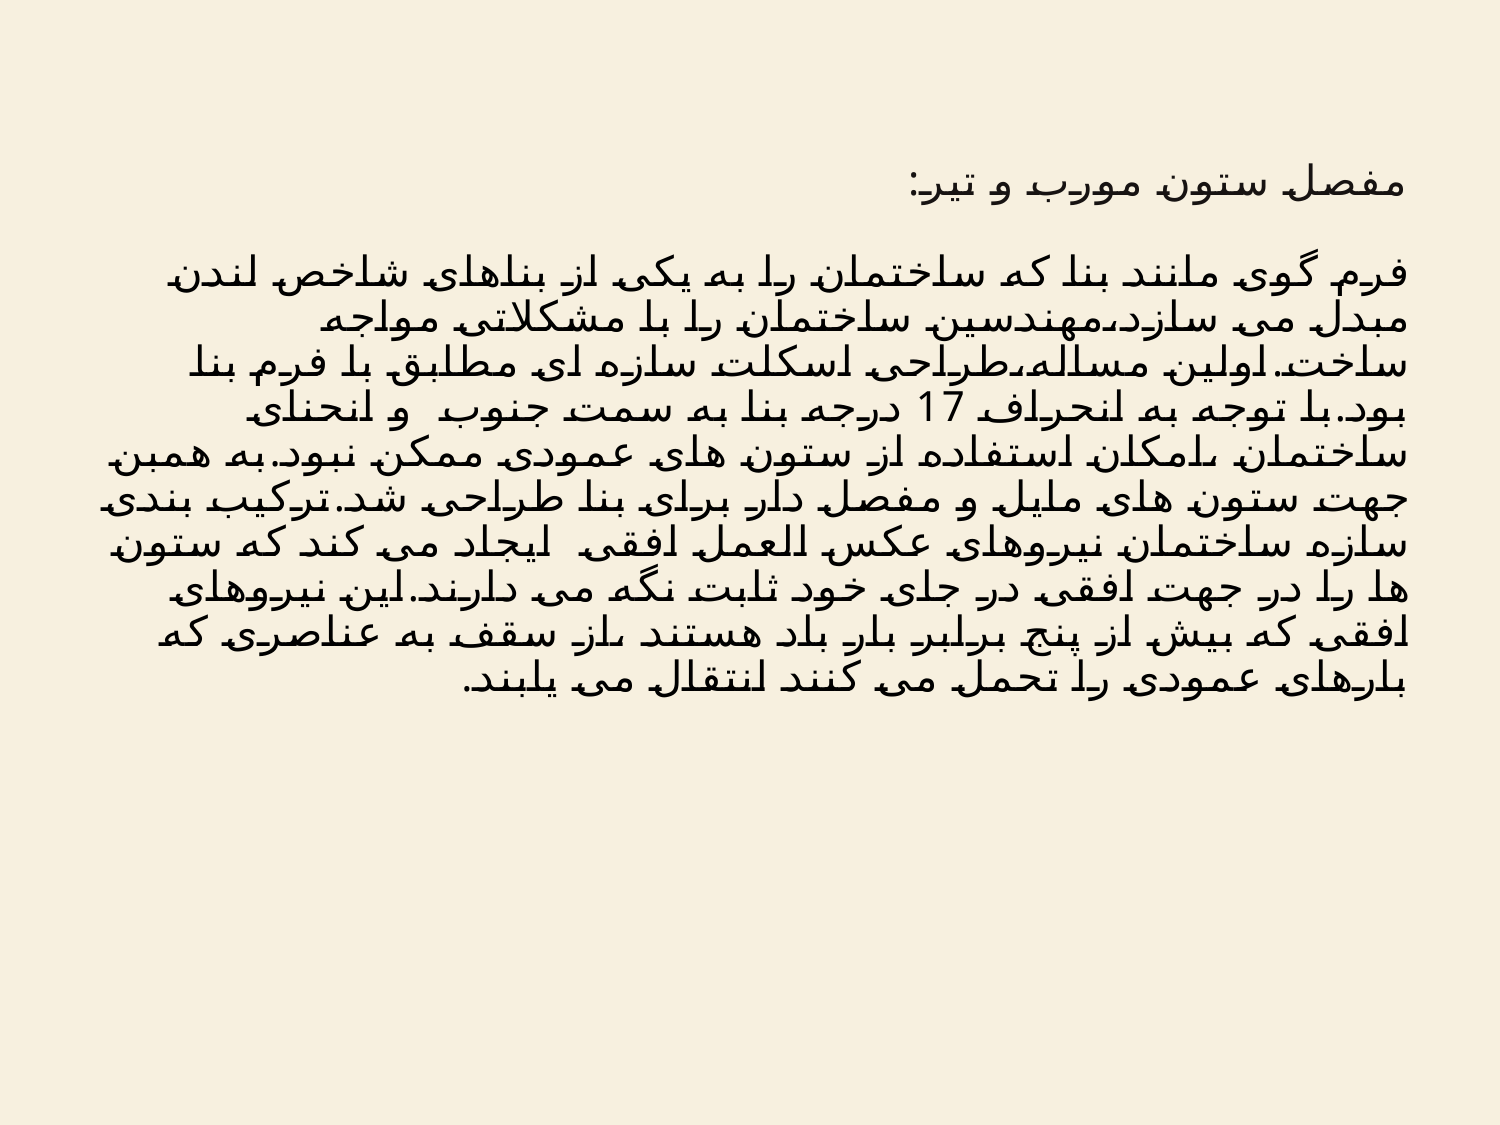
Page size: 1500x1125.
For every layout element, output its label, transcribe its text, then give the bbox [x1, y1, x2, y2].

title مفصل ستون مورب و تیر: فرم گوی مانند بنا که ساختمان را به یکی از بناهای شاخص لندن مبدل می سازد،مهندسین ساختمان را با مشکلاتی مواجه ساخت.اولین مساله،طراحی اسکلت سازه ای مطابق با فرم بنا بود.با توجه به انحراف 17 درجه بنا به سمت جنوب و انحنای ساختمان ،امکان استفاده از ستون های عمودی ممکن نبود.به همبن جهت ستون های مایل و مفصل دار برای بنا طراحی شد.ترکیب بندی سازه ساختمان نیروهای عکس العمل افقی ایجاد می کند که ستون ها را در جهت افقی در جای خود ثابت نگه می دارند.این نیروهای افقی که بیش از پنج برابر بار باد هستند ،از سقف به عناصری که بارهای عمودی را تحمل می کنند انتقال می یابند. [82, 152, 1425, 991]
